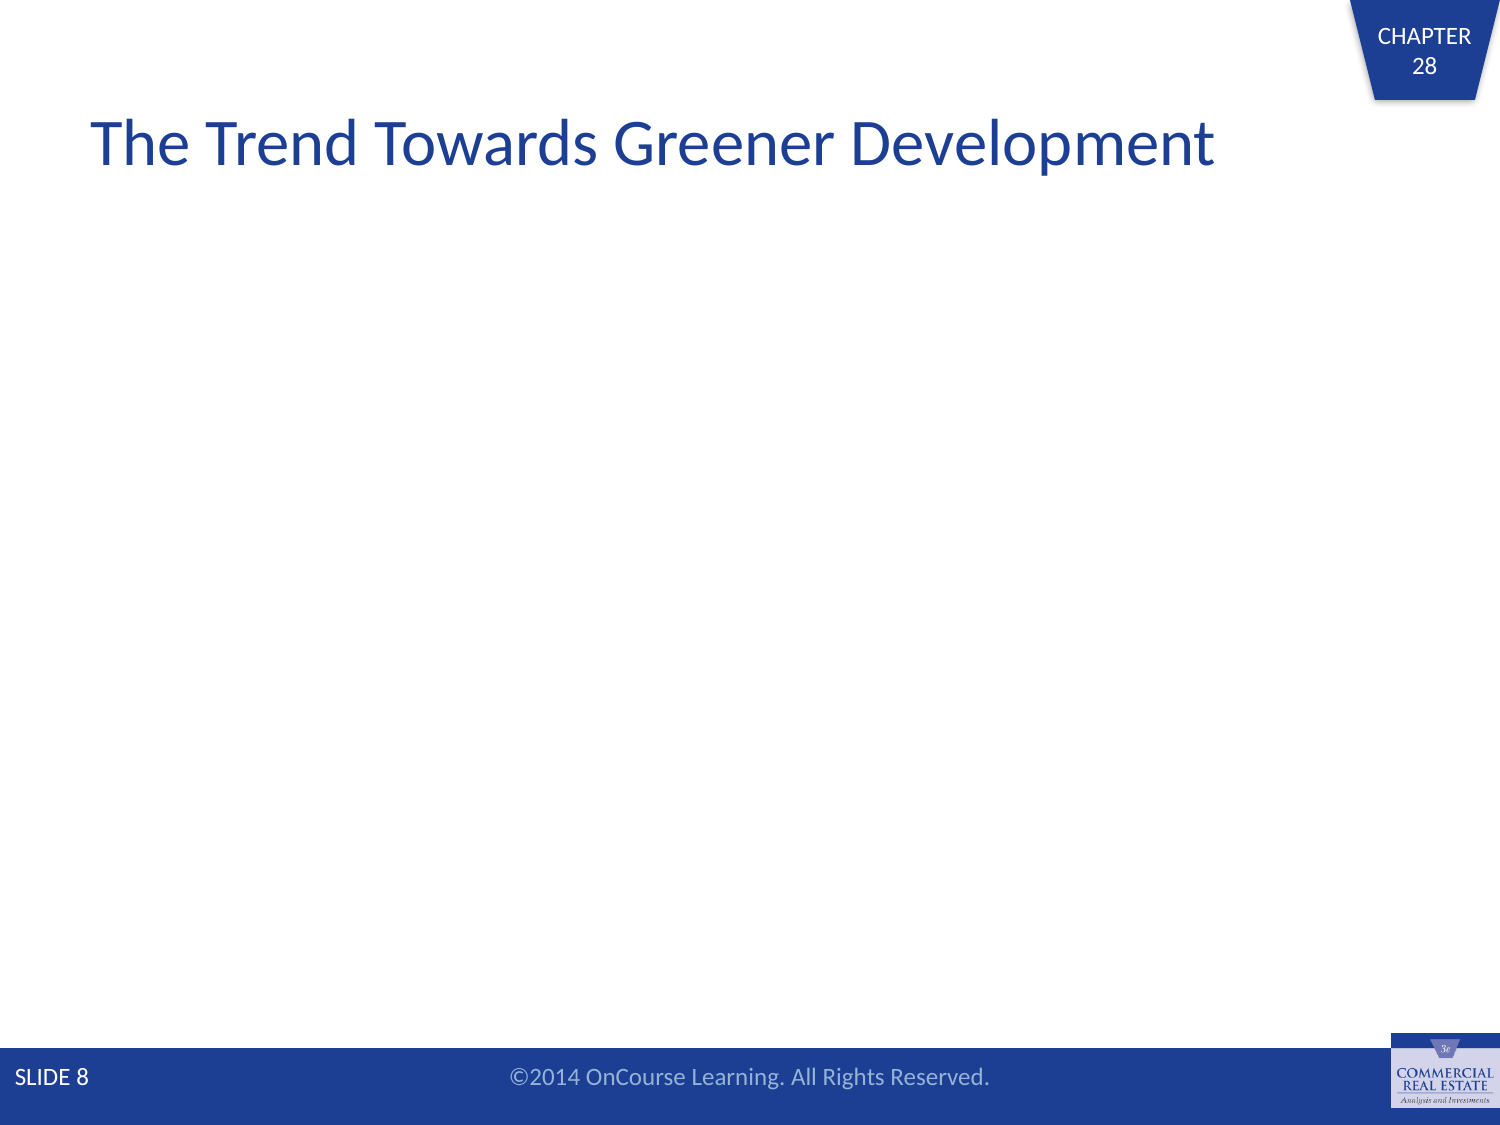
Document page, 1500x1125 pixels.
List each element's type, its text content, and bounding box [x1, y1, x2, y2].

title The Trend Towards Greener Development [75, 45, 1375, 233]
slide_number SLIDE 8 [0, 1052, 350, 1113]
picture [1391, 1033, 1500, 1108]
